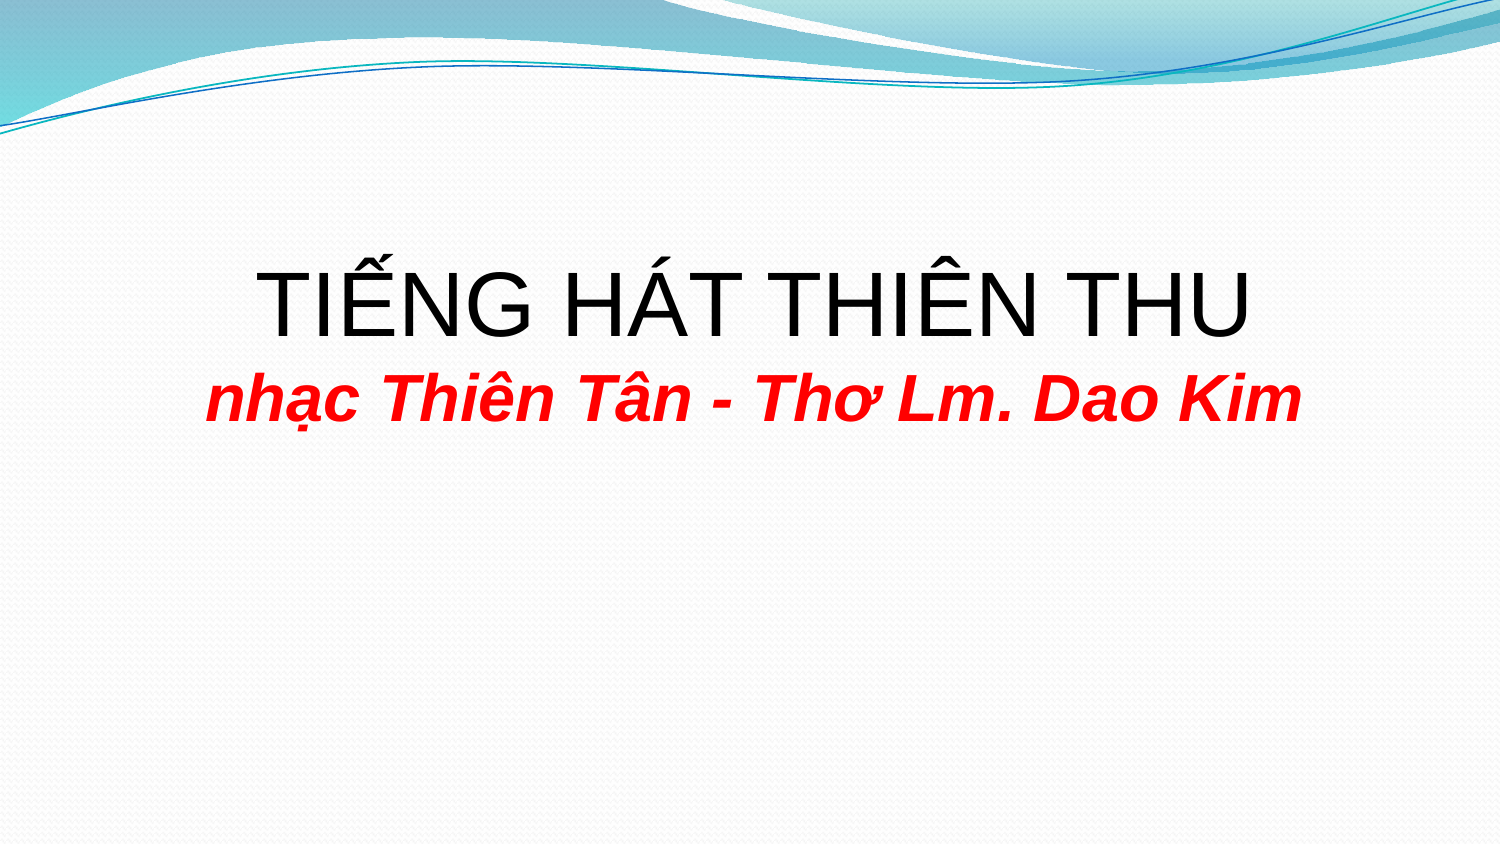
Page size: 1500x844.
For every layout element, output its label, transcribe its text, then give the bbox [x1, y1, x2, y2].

text_box TIẾNG HÁT THIÊN THU nhạc Thiên Tân - Thơ Lm. Dao Kim [5, 237, 1500, 443]
